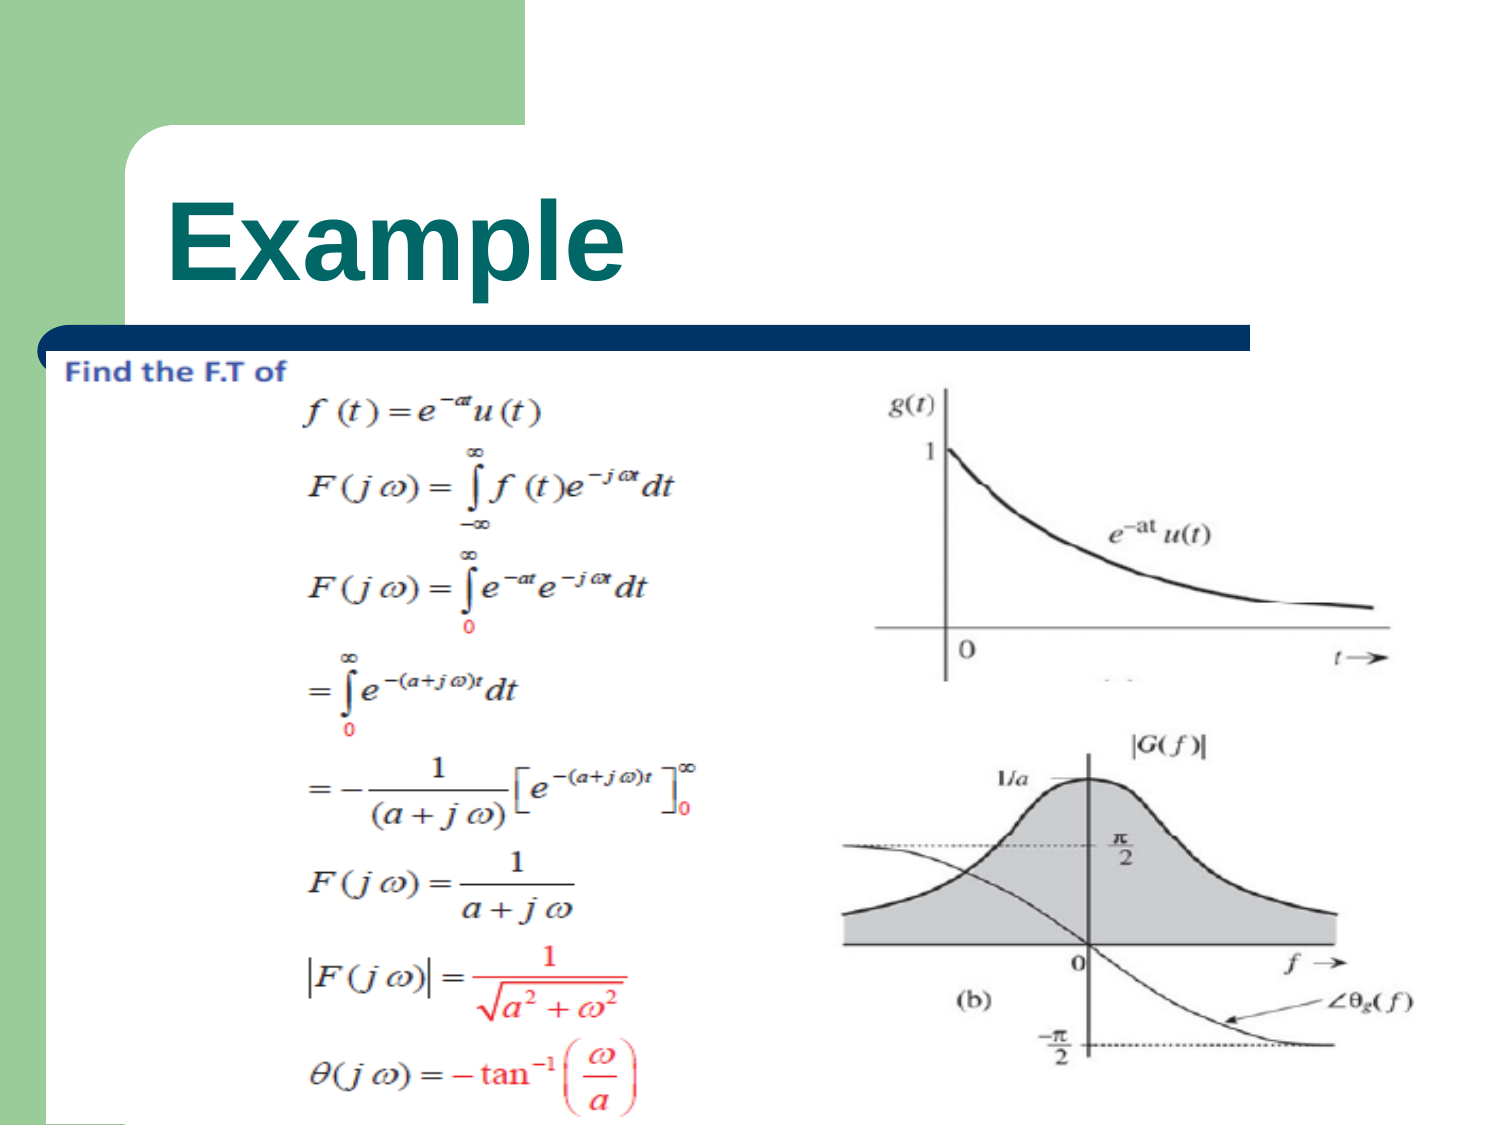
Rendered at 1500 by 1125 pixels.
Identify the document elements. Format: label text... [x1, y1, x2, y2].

title Example [149, 124, 1463, 313]
picture [46, 351, 1442, 1124]
